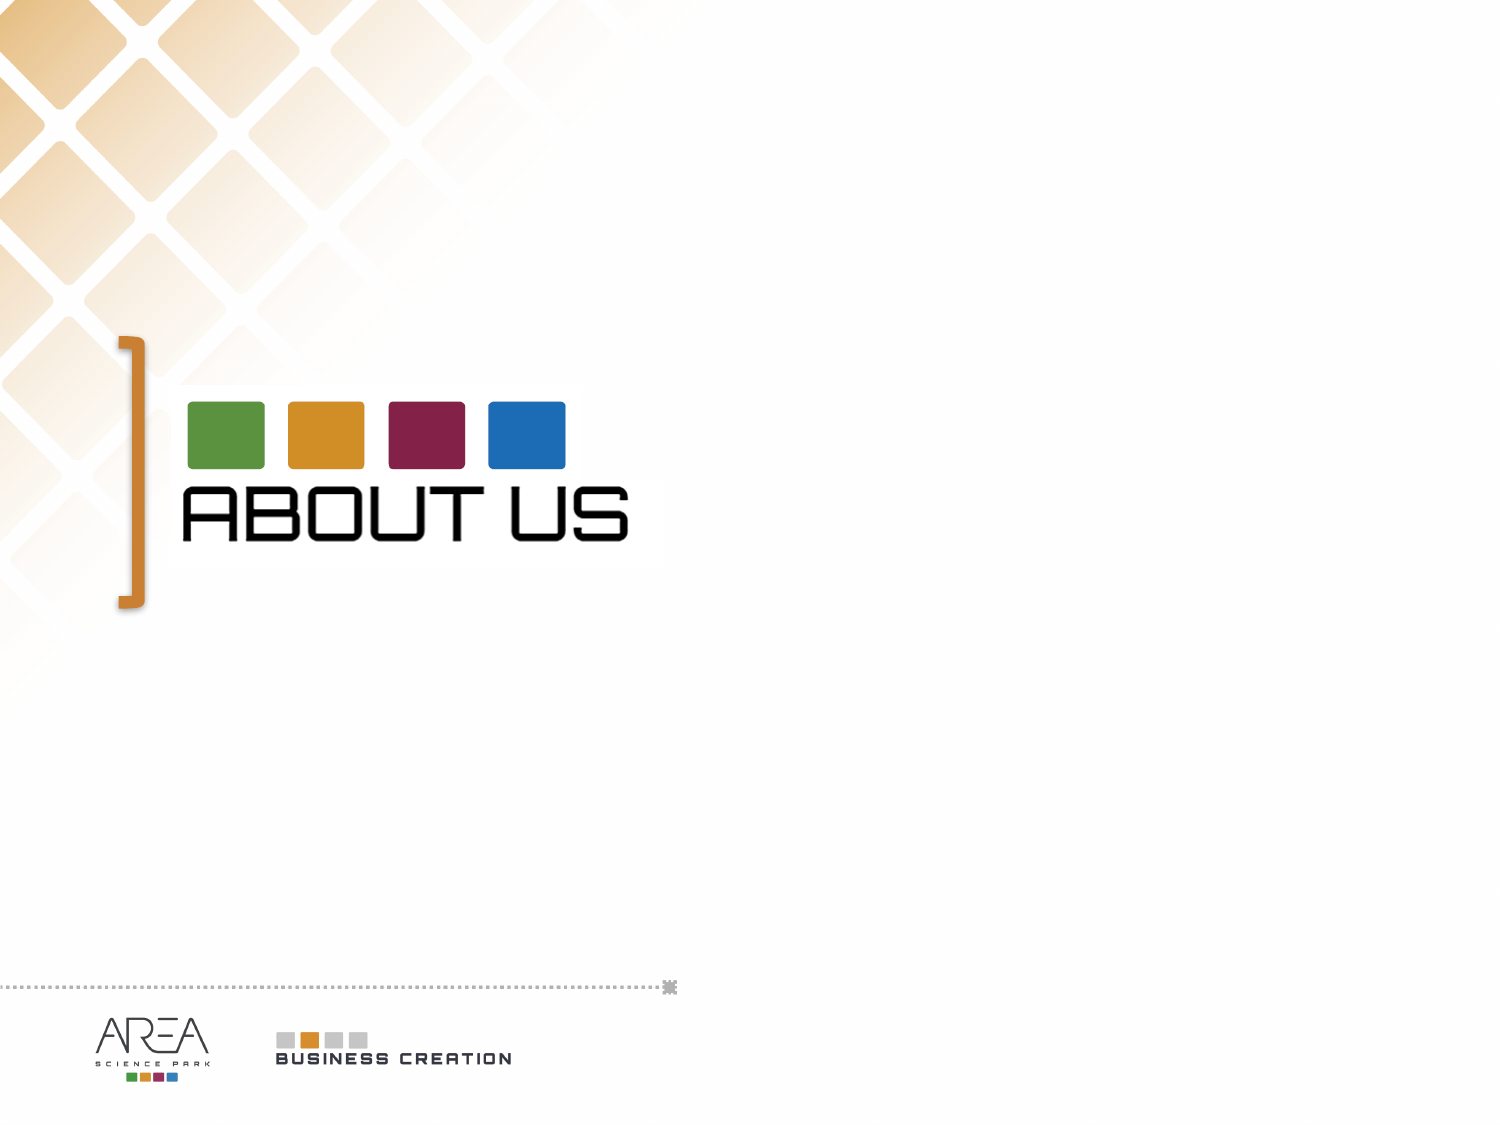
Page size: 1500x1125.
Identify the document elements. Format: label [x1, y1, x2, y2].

picture [0, 0, 1500, 1125]
text_box [118, 340, 141, 605]
